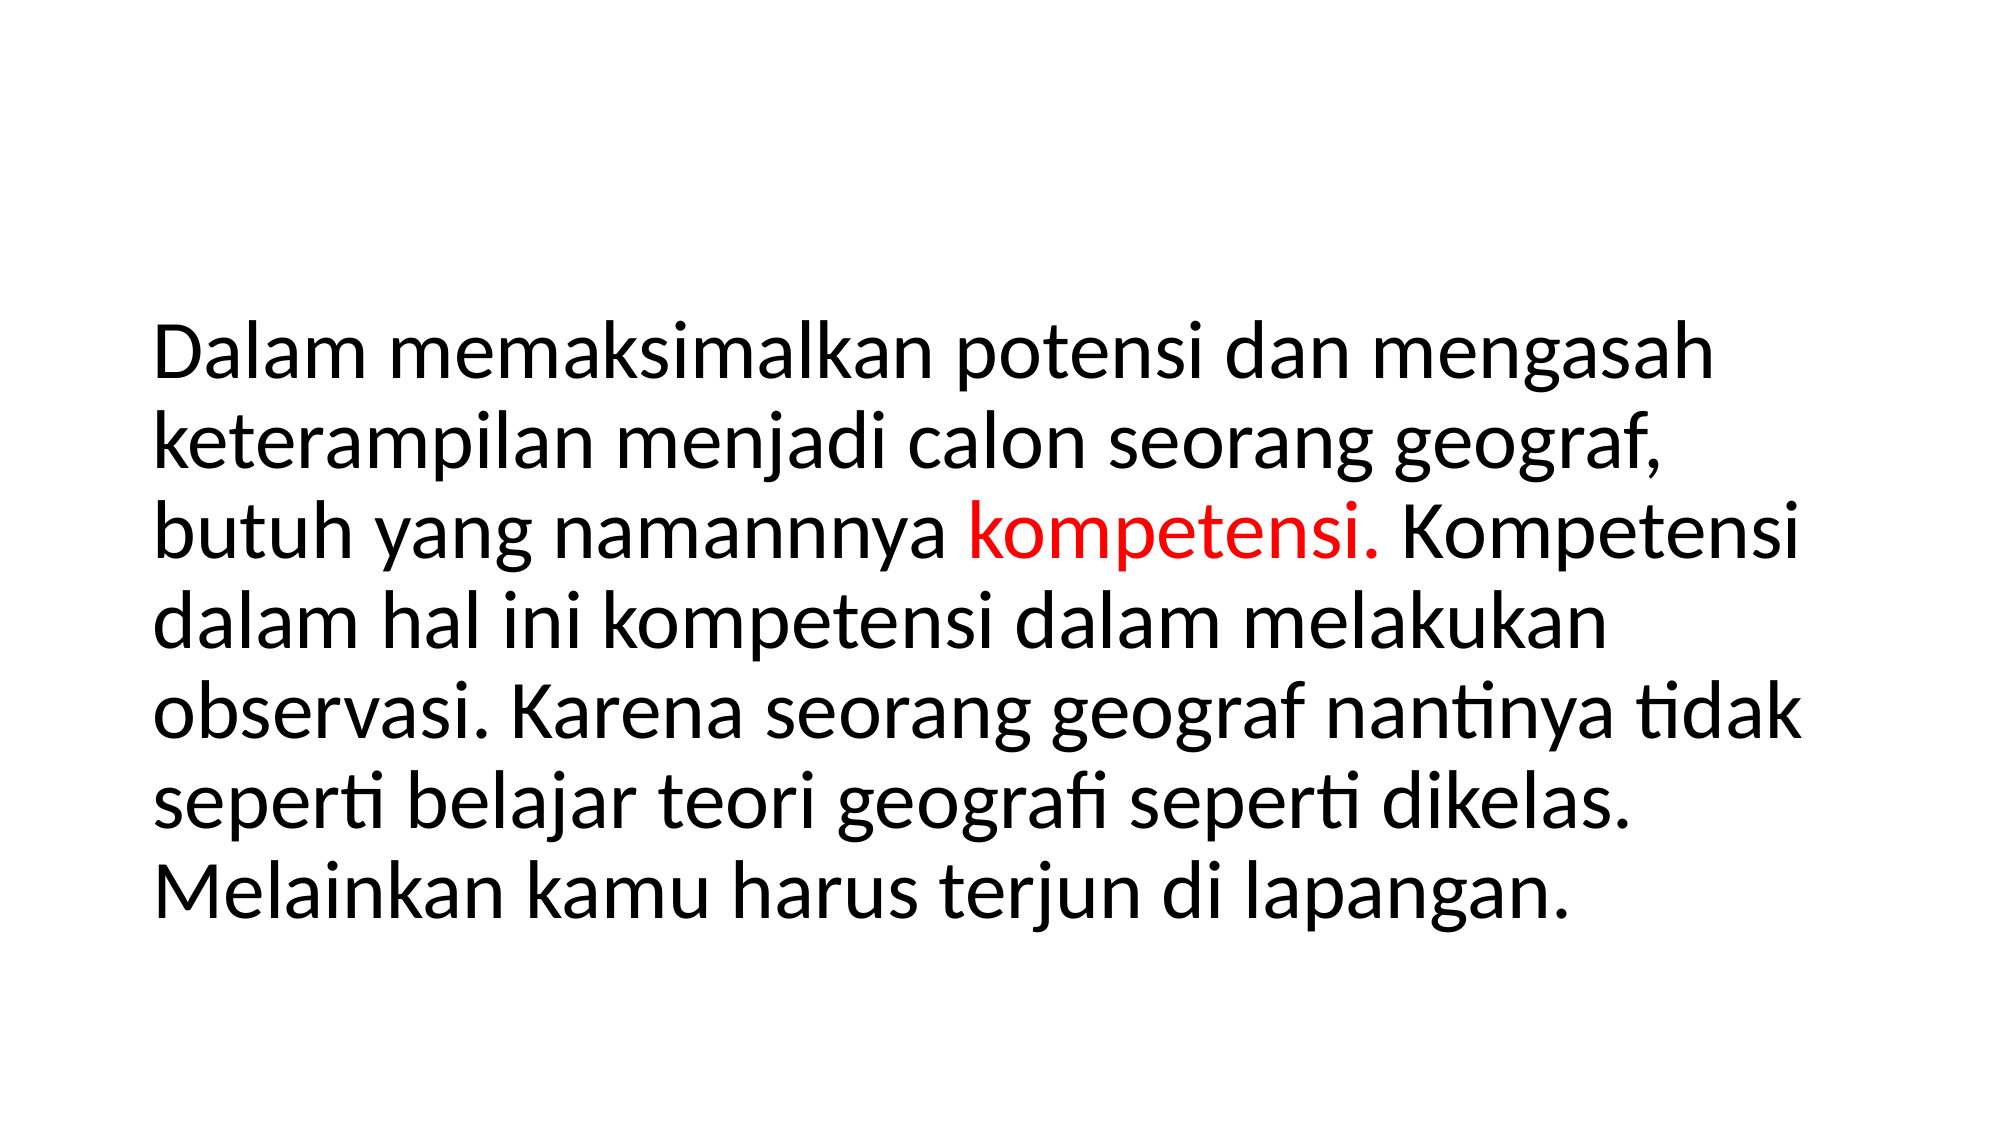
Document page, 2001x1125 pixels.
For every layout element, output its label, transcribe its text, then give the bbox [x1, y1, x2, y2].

list Dalam memaksimalkan potensi dan mengasah keterampilan menjadi calon seorang geograf, butuh yang namannnya kompetensi. Kompetensi dalam hal ini kompetensi dalam melakukan observasi. Karena seorang geograf nantinya tidak seperti belajar teori geografi seperti dikelas. Melainkan kamu harus terjun di lapangan. [137, 299, 1863, 1014]
